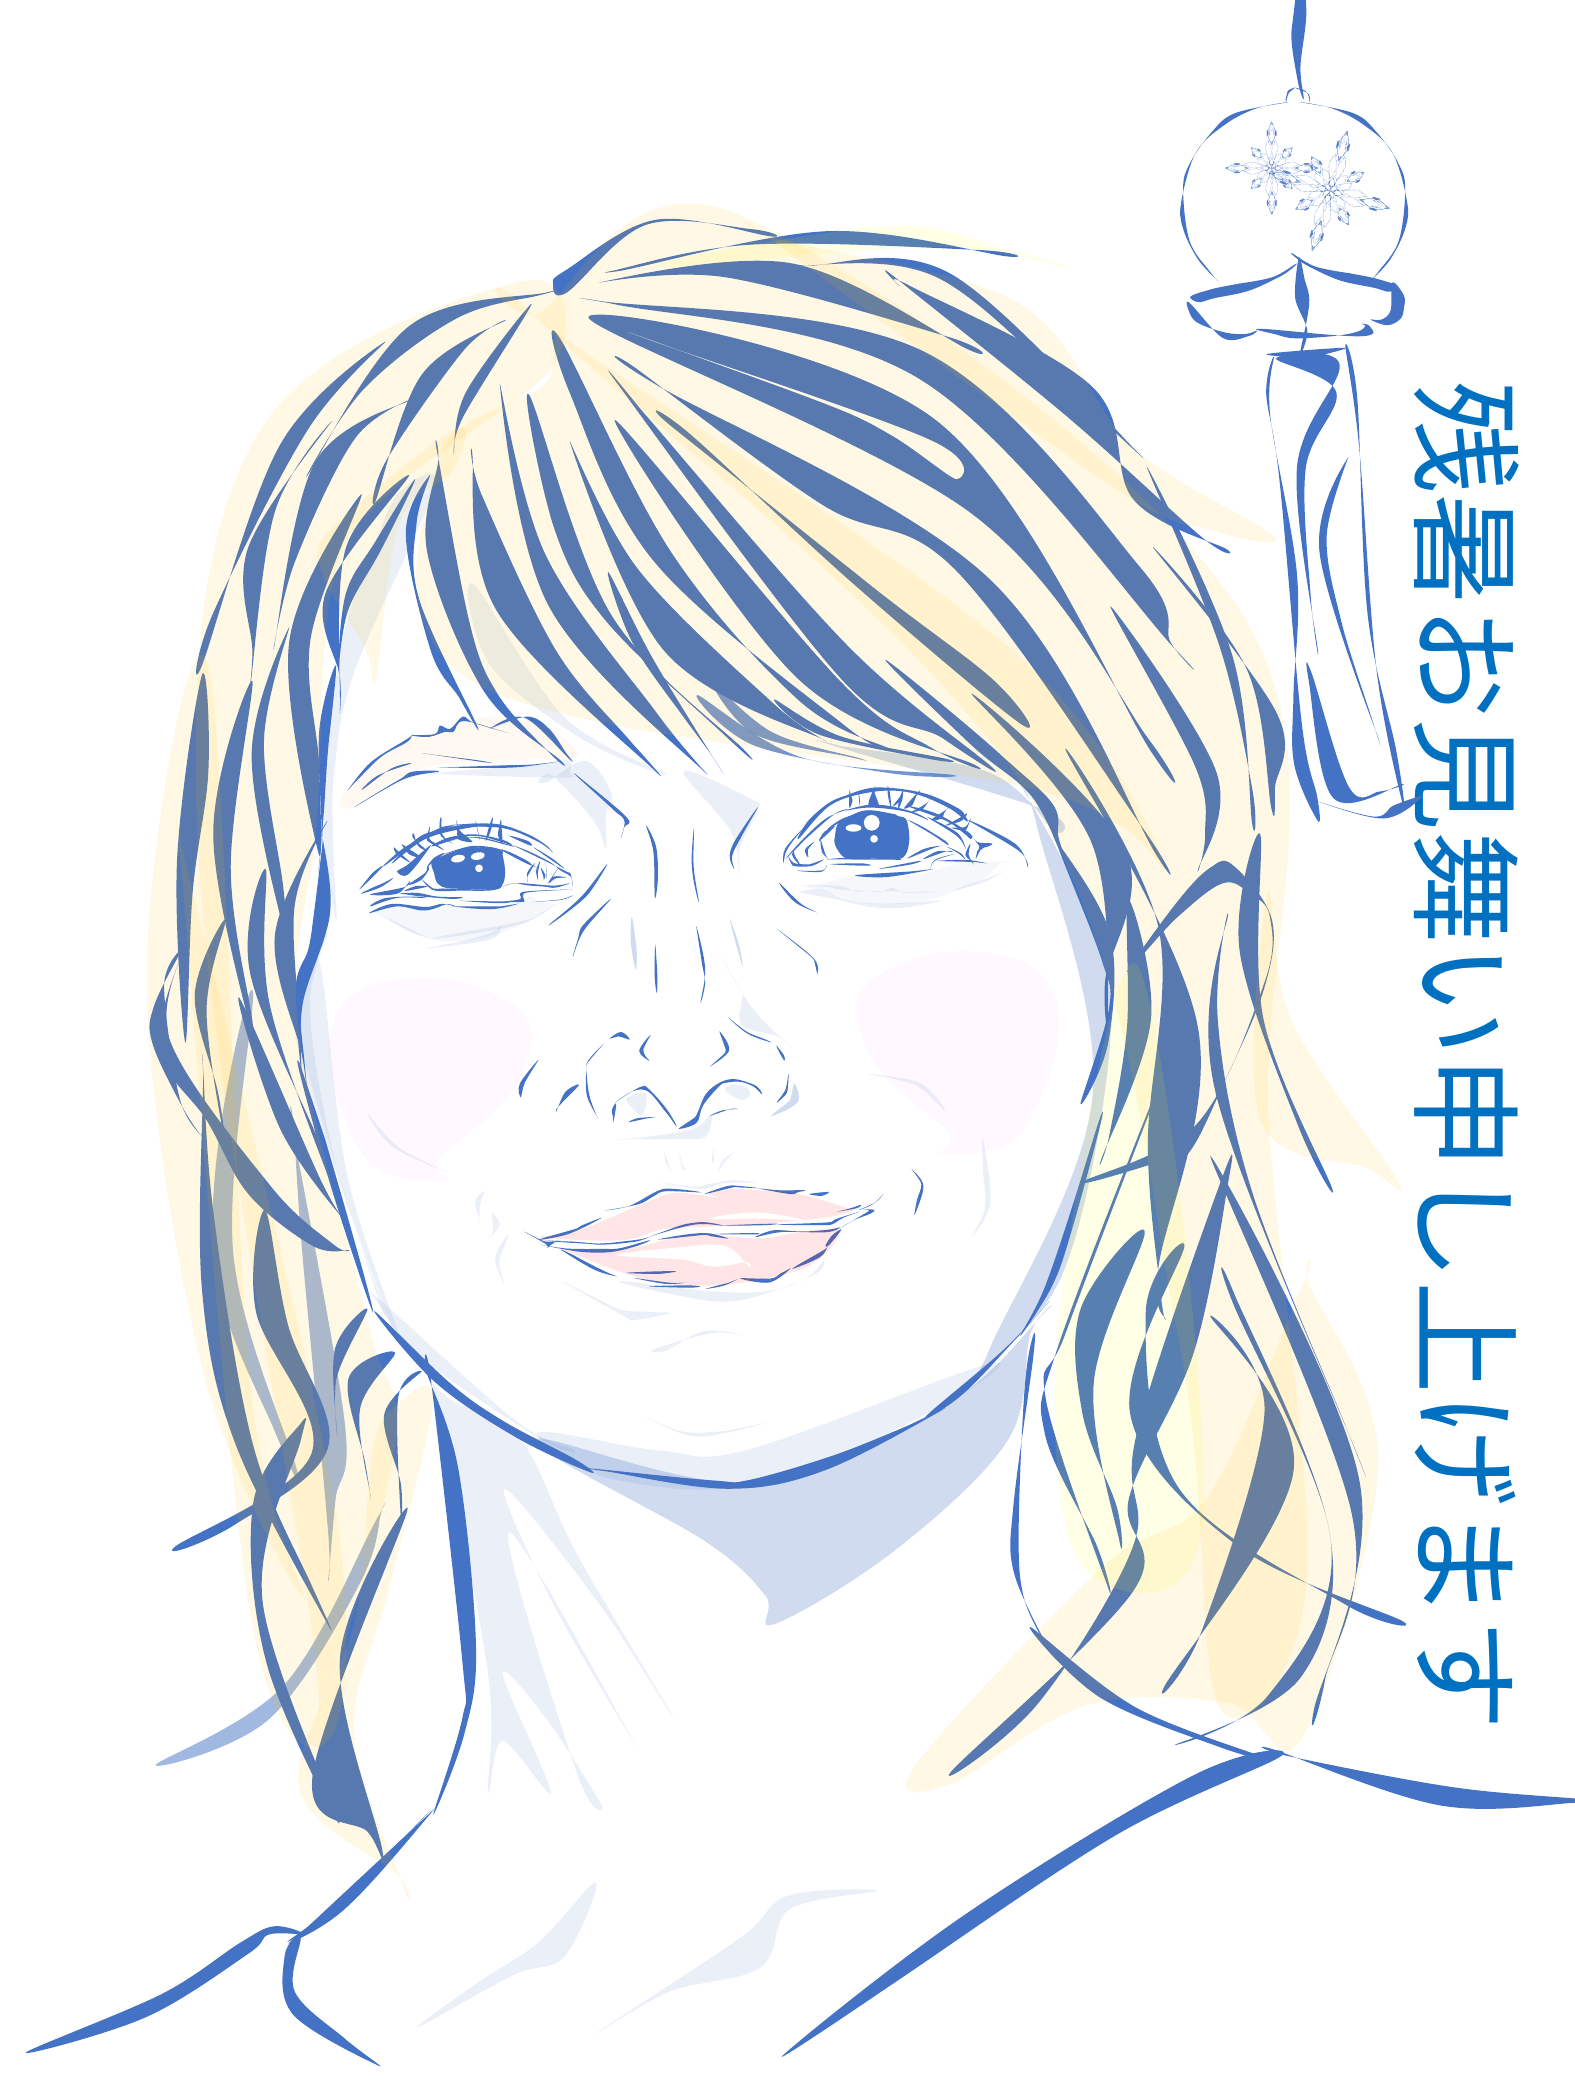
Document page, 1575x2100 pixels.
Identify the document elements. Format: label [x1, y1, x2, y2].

picture [0, 63, 1575, 2049]
text_box [1180, 0, 1423, 822]
text_box [342, 2049, 382, 2068]
text_box [23, 2049, 51, 2055]
text_box [778, 2049, 798, 2060]
